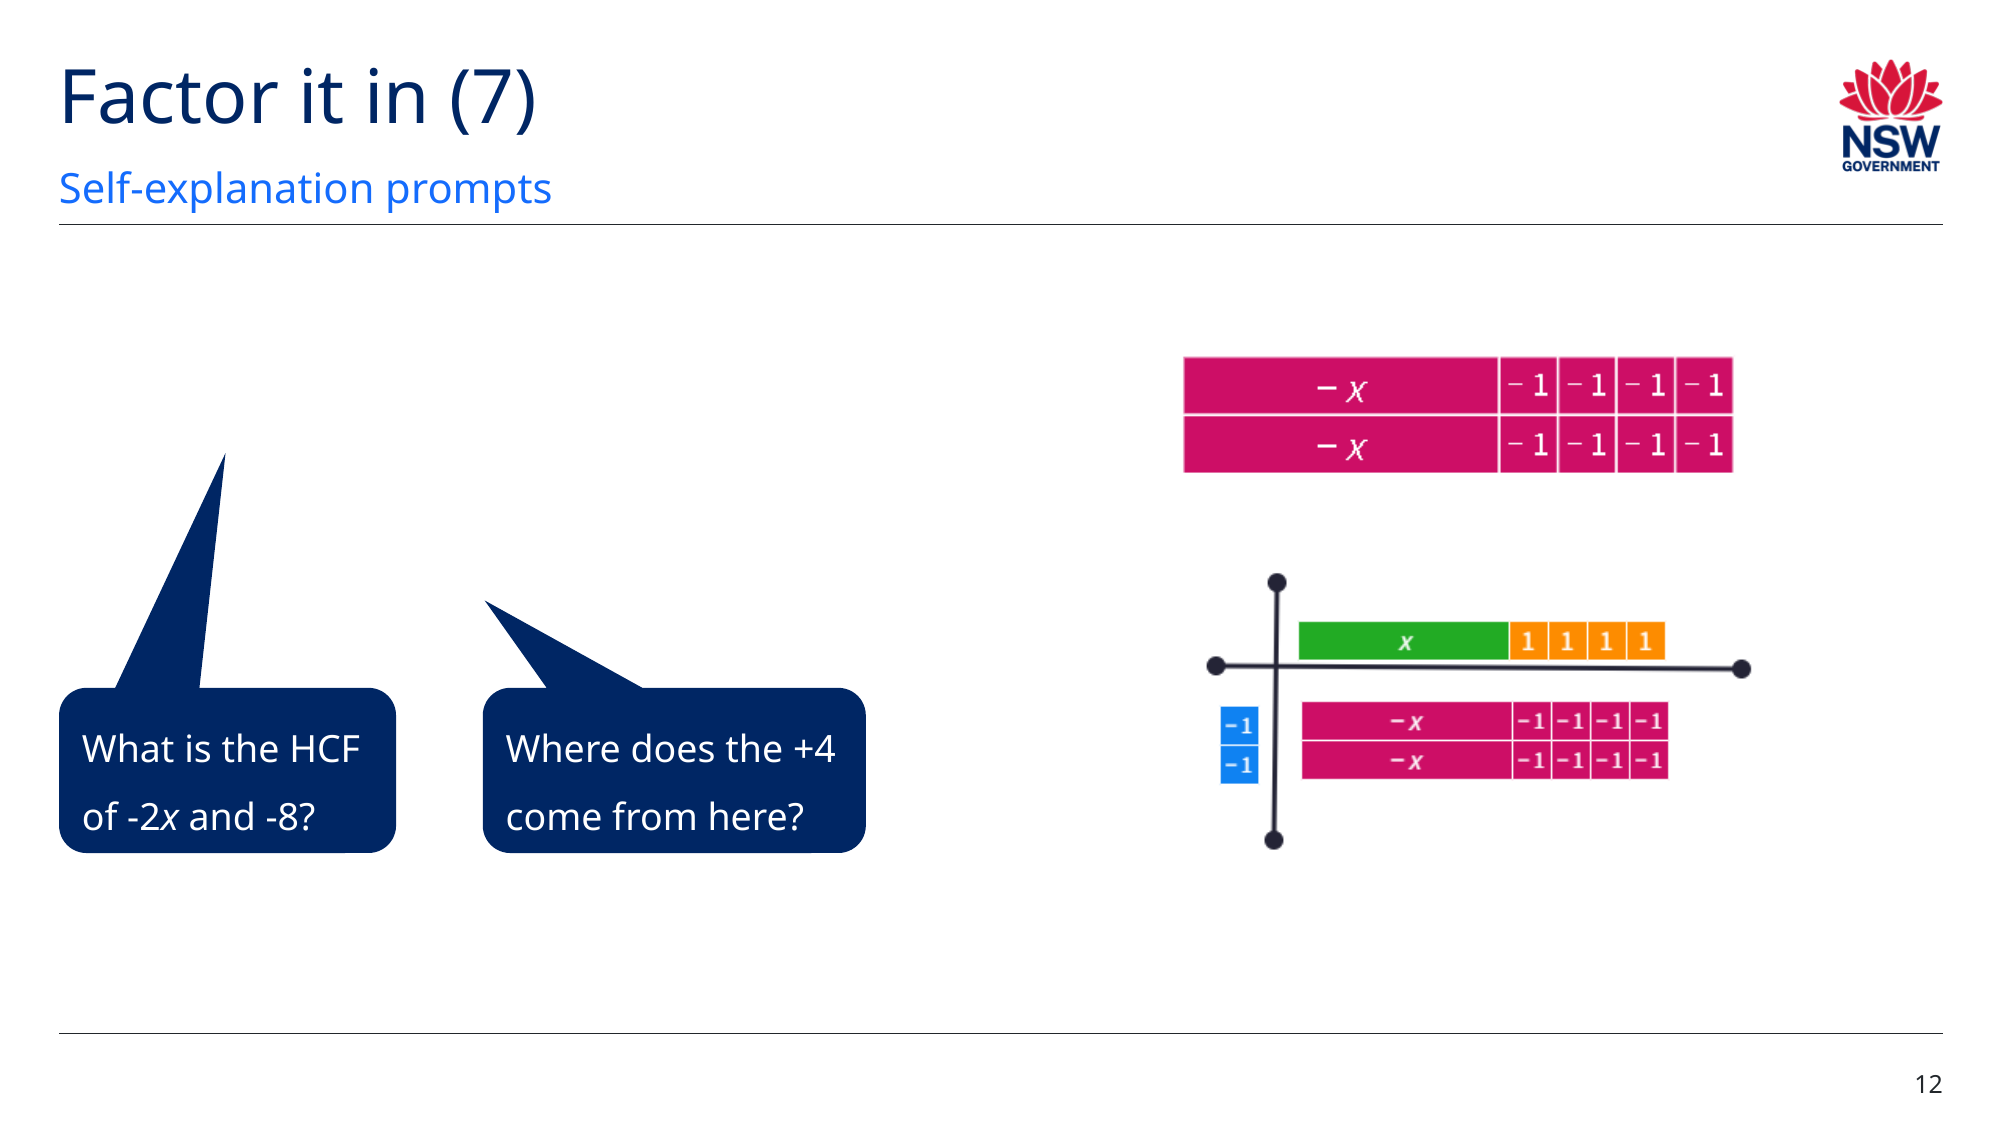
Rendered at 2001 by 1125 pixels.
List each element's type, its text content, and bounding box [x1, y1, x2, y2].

text_box Where does the +4 come from here? [481, 599, 867, 855]
title Factor it in (7) [59, 59, 1713, 149]
text_box What is the HCF of -2x and -8? [58, 452, 398, 855]
picture [1839, 59, 1943, 172]
picture [1145, 528, 1781, 875]
picture [1145, 299, 1776, 501]
slide_number 12 [1824, 1068, 1943, 1099]
list Self-explanation prompts [59, 161, 1713, 212]
